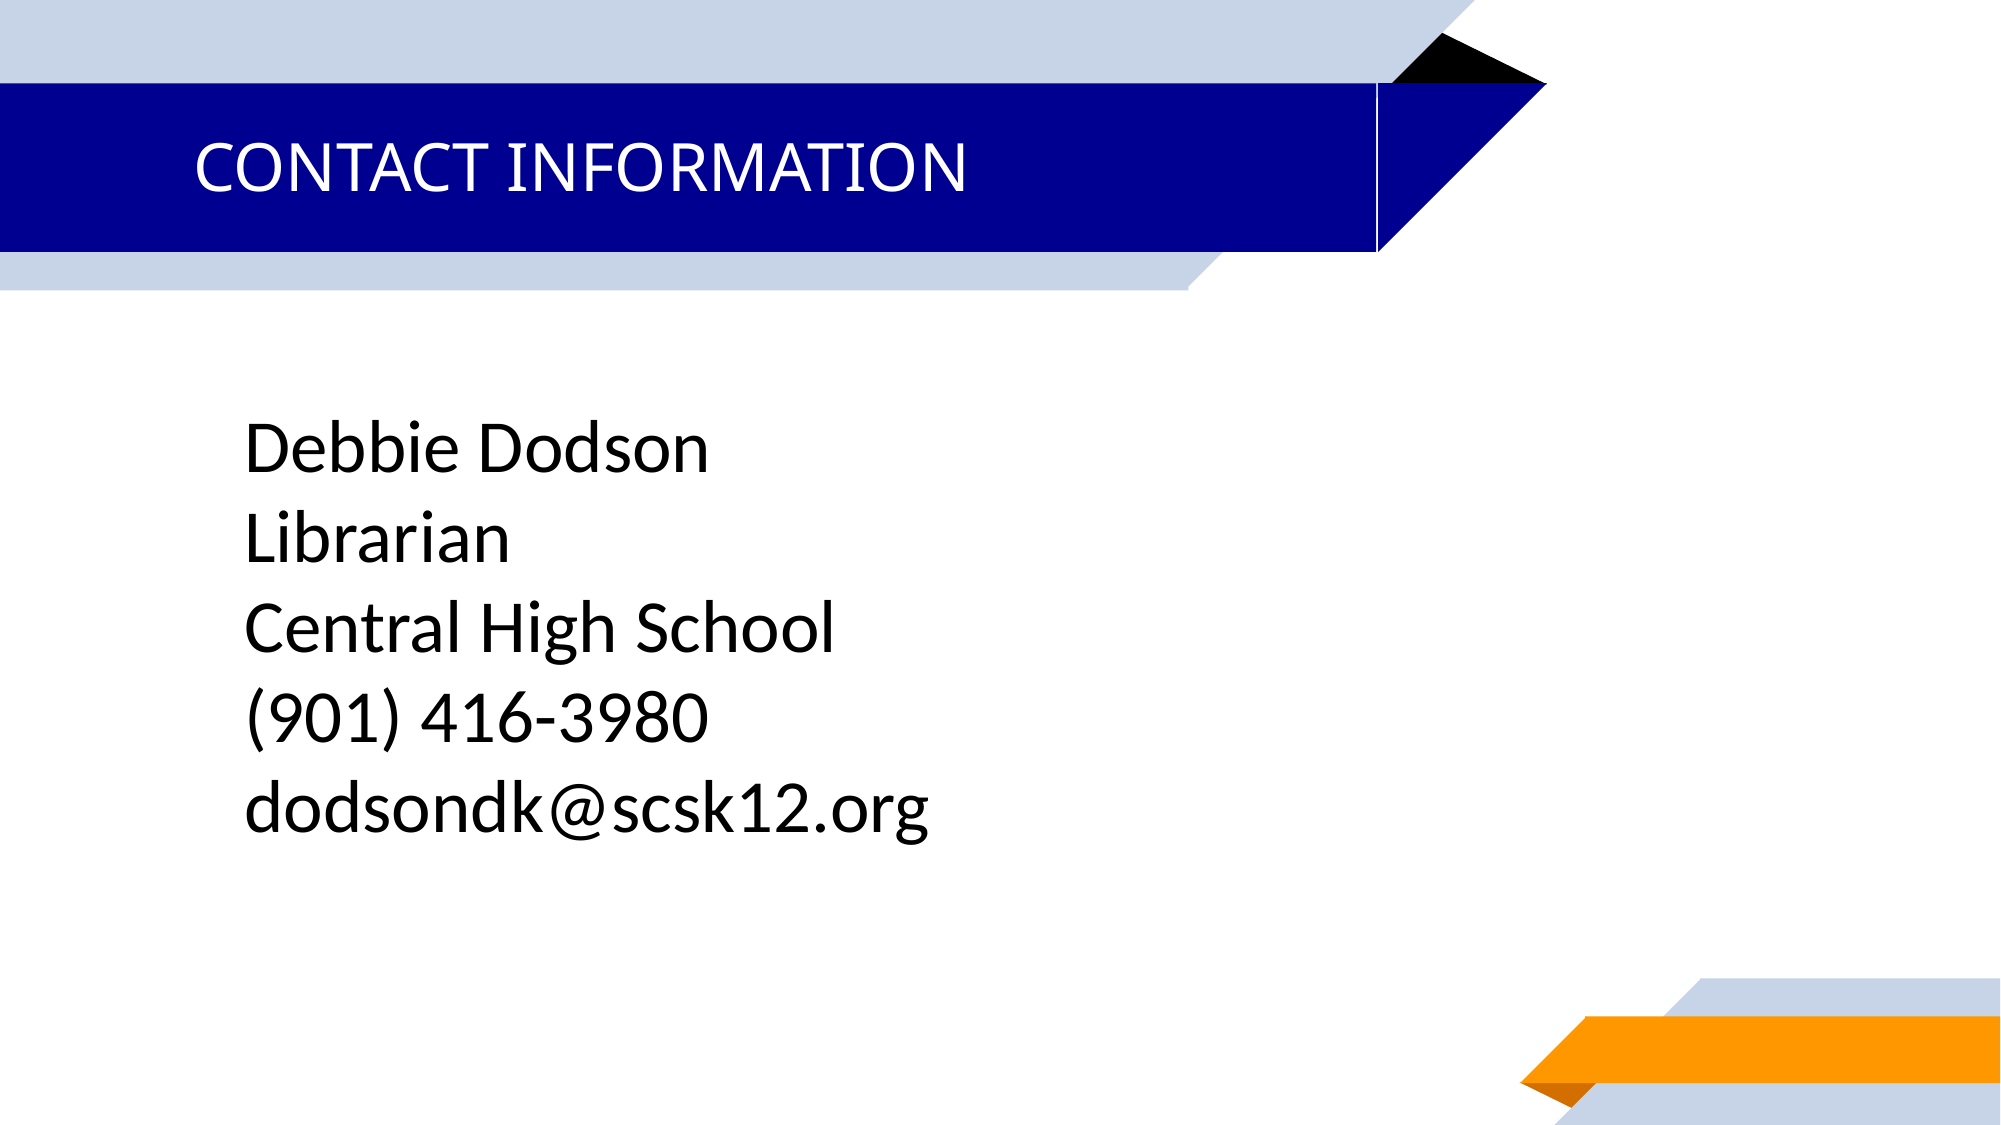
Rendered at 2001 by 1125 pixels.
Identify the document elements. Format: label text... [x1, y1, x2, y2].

title CONTACT INFORMATION [178, 85, 1380, 254]
text_box Debbie Dodson Librarian Central High School (901) 416-3980 dodsondk@scsk12.org [229, 389, 1220, 945]
